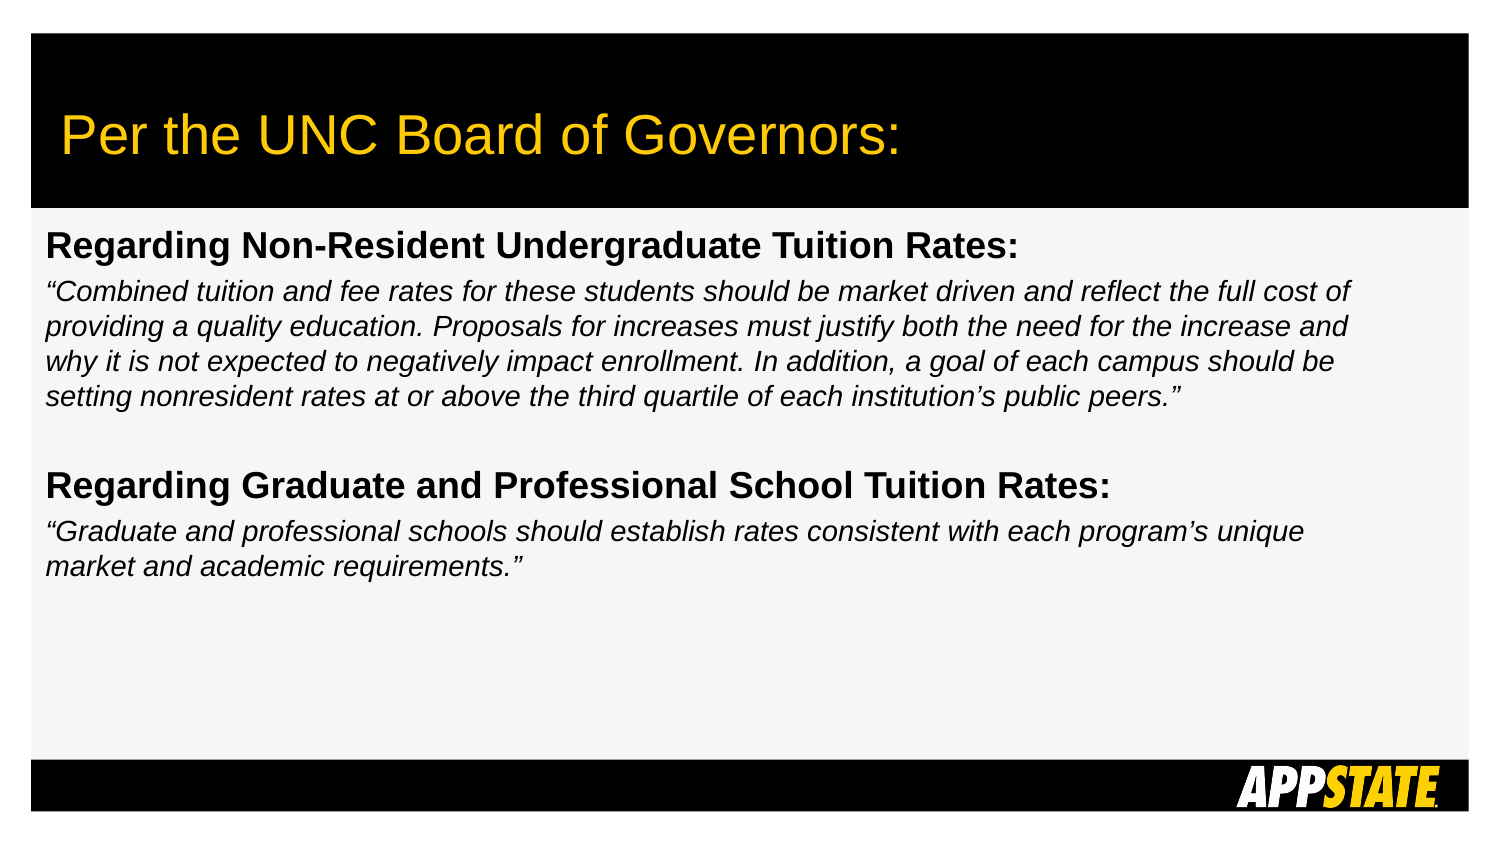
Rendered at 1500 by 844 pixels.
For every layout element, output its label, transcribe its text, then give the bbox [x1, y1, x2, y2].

list Regarding Non-Resident Undergraduate Tuition Rates: “Combined tuition and fee rates for these students should be market driven and reflect the full cost of providing a quality education. Proposals for increases must justify both the need for the increase and why it is not expected to negatively impact enrollment. In addition, a goal of each campus should be setting nonresident rates at or above the third quartile of each institution’s public peers.” Regarding Graduate and Professional School Tuition Rates: “Graduate and professional schools should establish rates consistent with each program’s unique market and academic requirements.” [45, 221, 1387, 717]
picture [1236, 765, 1440, 808]
title Per the UNC Board of Governors: [45, 40, 1369, 173]
